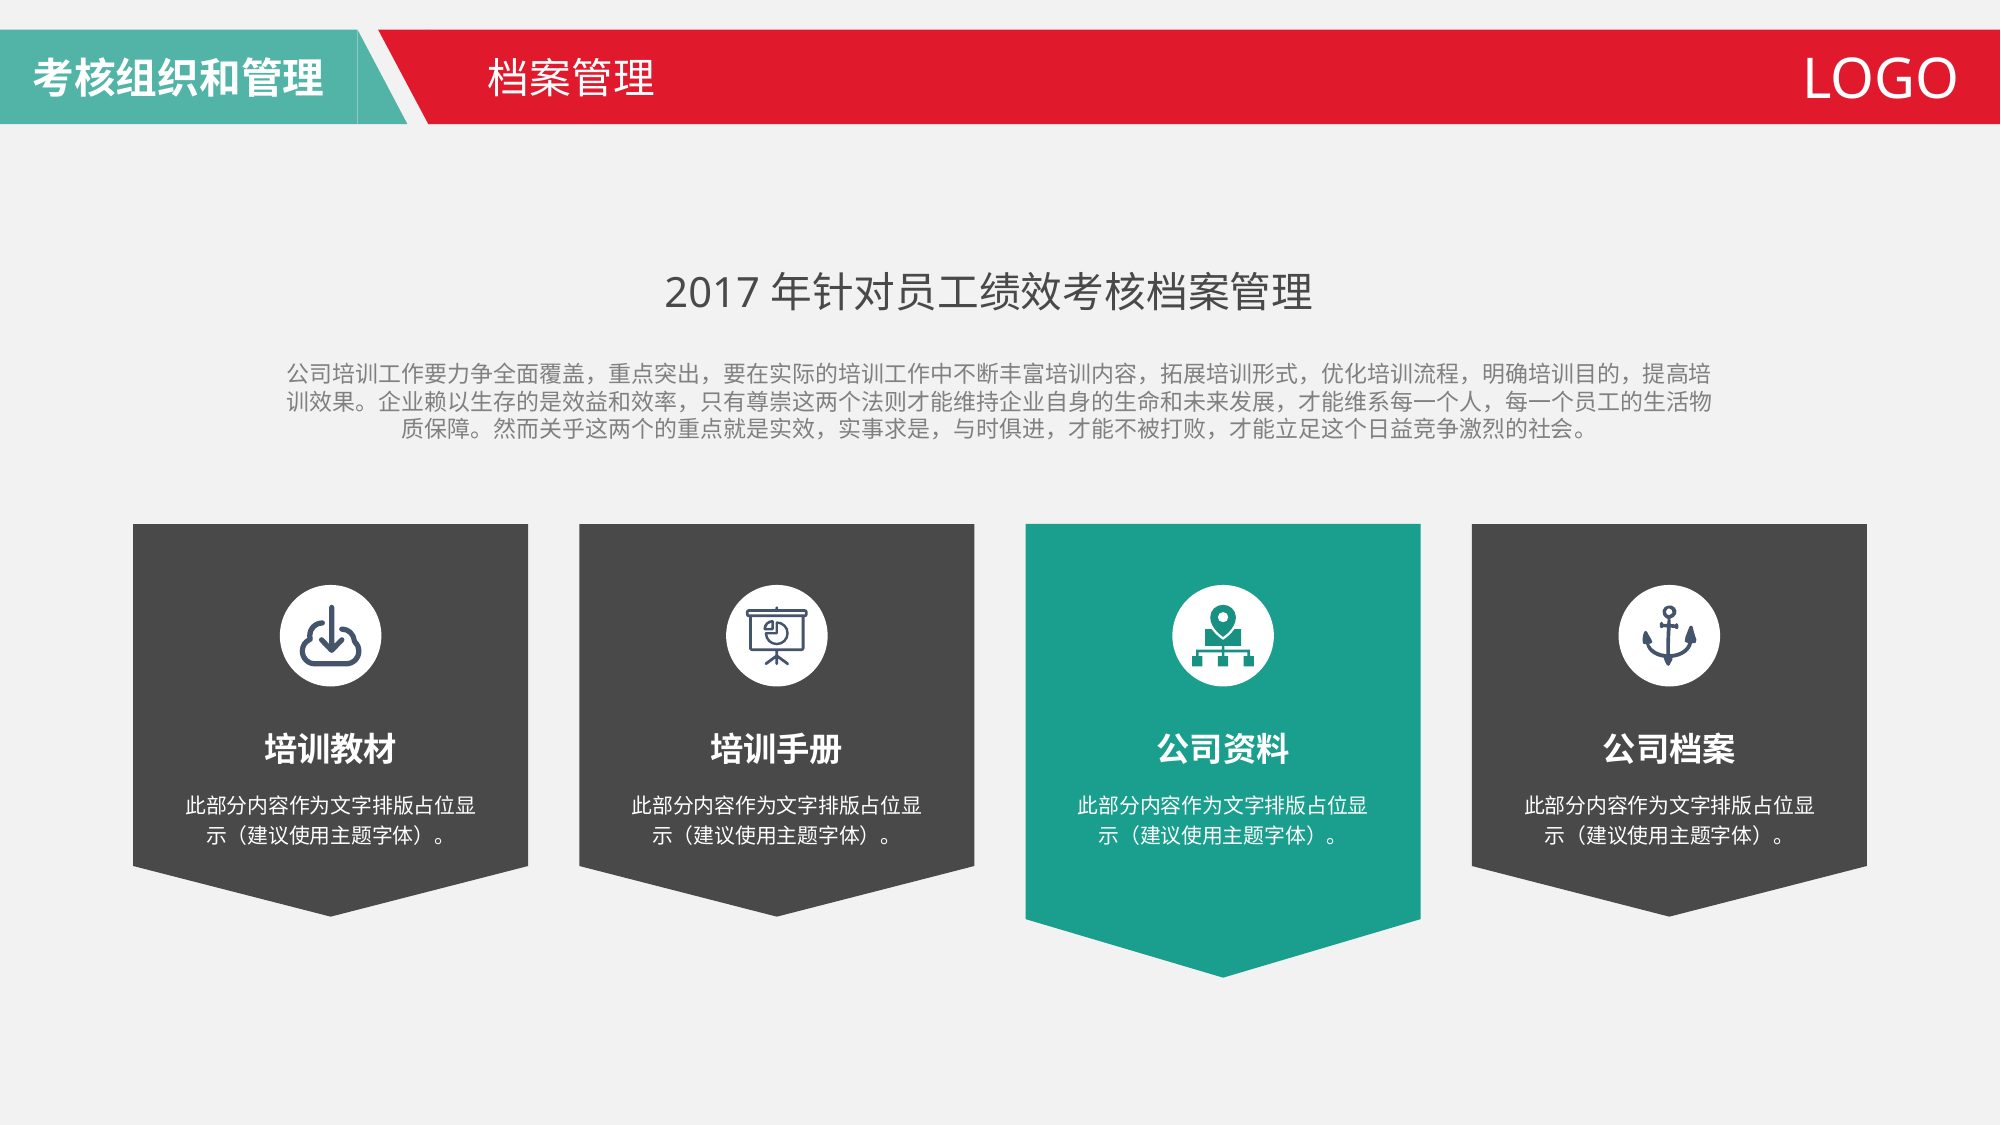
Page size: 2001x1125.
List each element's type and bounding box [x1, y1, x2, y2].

text_box [378, 29, 2000, 125]
text_box [132, 523, 1867, 978]
text_box [0, 29, 378, 125]
text_box [285, 265, 1714, 471]
